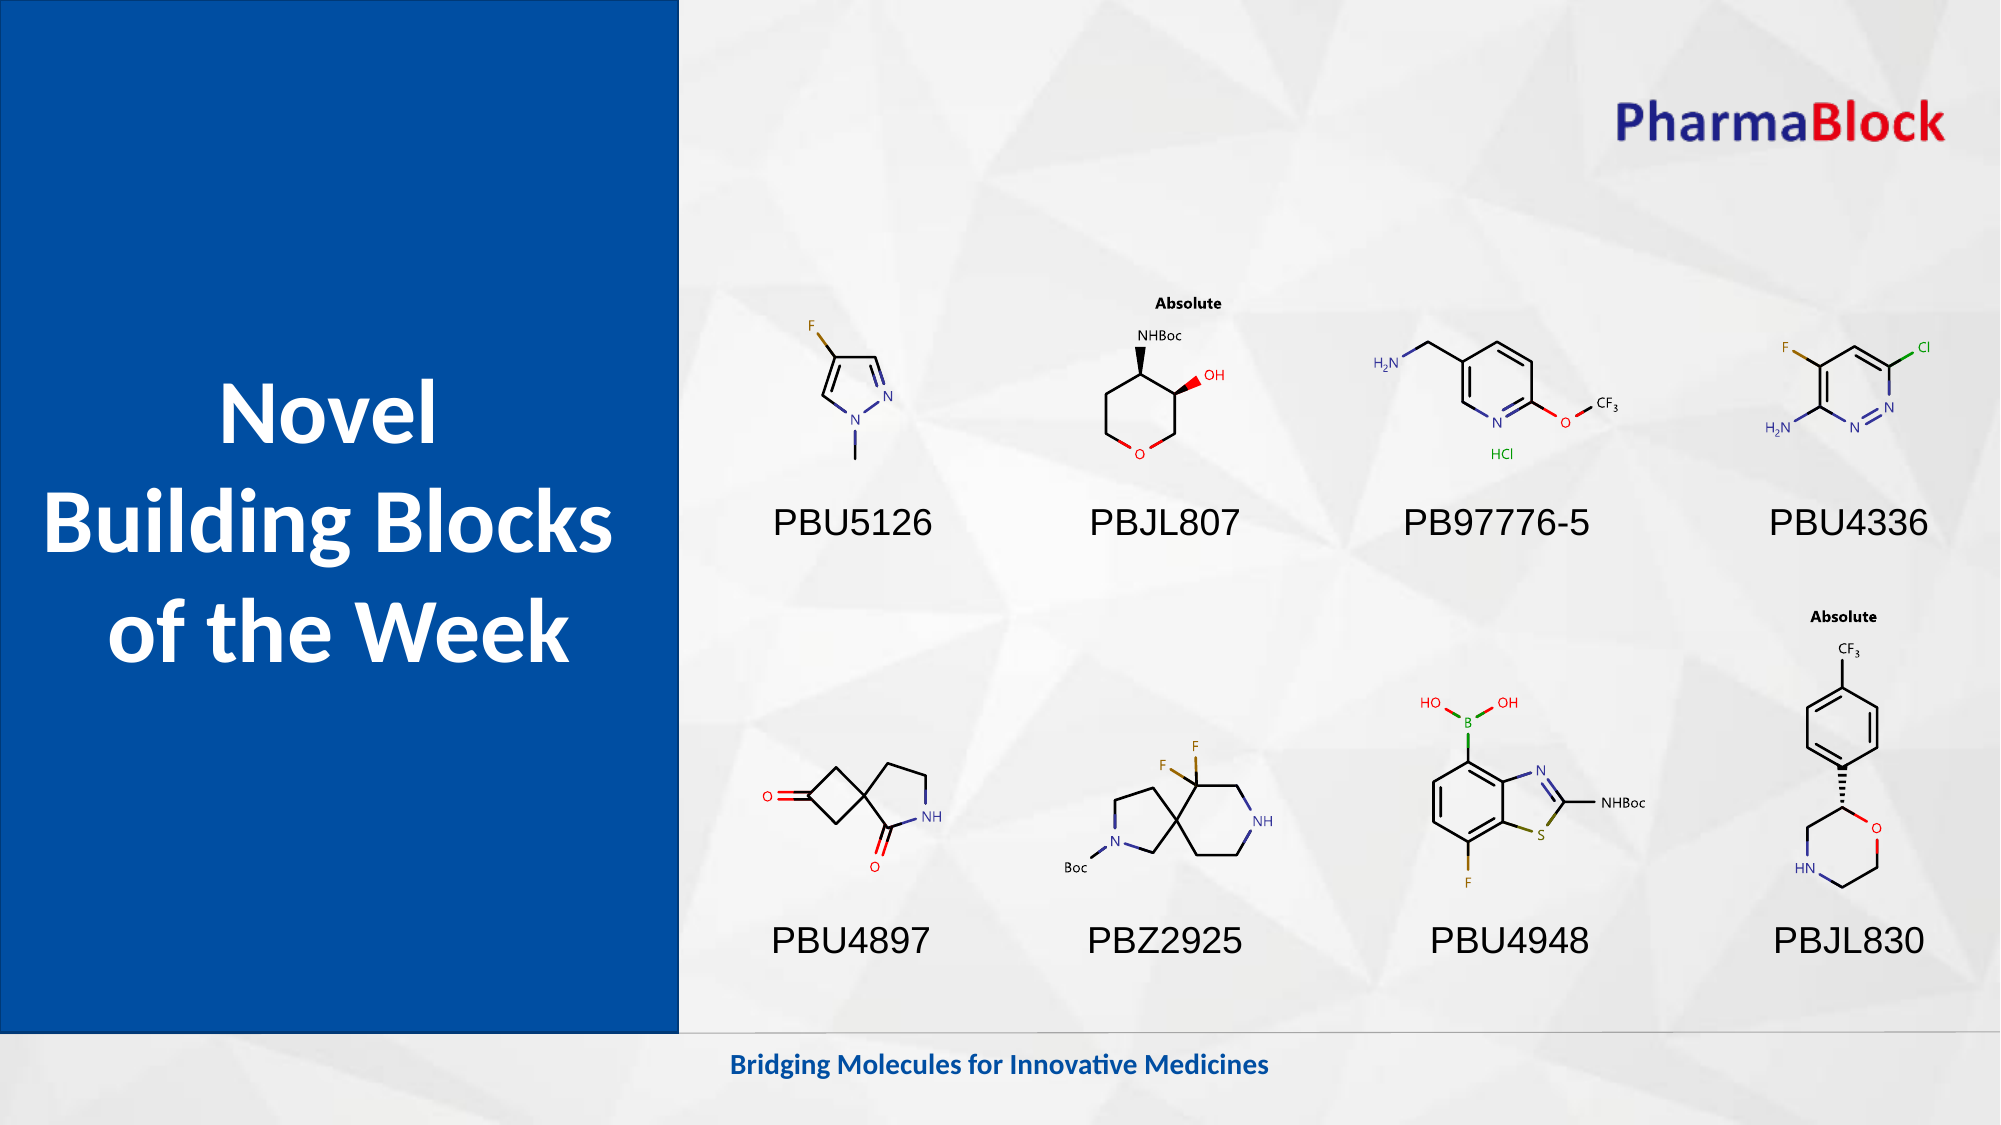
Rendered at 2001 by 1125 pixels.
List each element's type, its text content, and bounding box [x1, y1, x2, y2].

text_box PBJL807 [1074, 491, 1256, 551]
text_box PBU4897 [756, 908, 947, 969]
text_box PBZ2925 [1072, 908, 1259, 969]
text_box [748, 746, 956, 889]
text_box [793, 302, 907, 476]
text_box PBJL830 [1758, 908, 1940, 969]
text_box Novel Building Blocks of the Week [0, 0, 679, 1034]
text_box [1779, 590, 1898, 904]
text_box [1404, 680, 1663, 904]
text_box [1359, 325, 1634, 476]
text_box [1090, 276, 1241, 476]
text_box PBU4336 [1754, 491, 1944, 551]
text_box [1049, 723, 1287, 889]
text_box PB97776-5 [1388, 491, 1606, 551]
text_box PBU5126 [758, 491, 948, 551]
picture [0, 0, 2001, 1125]
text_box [1751, 324, 1945, 455]
text_box PBU4948 [1414, 908, 1605, 969]
